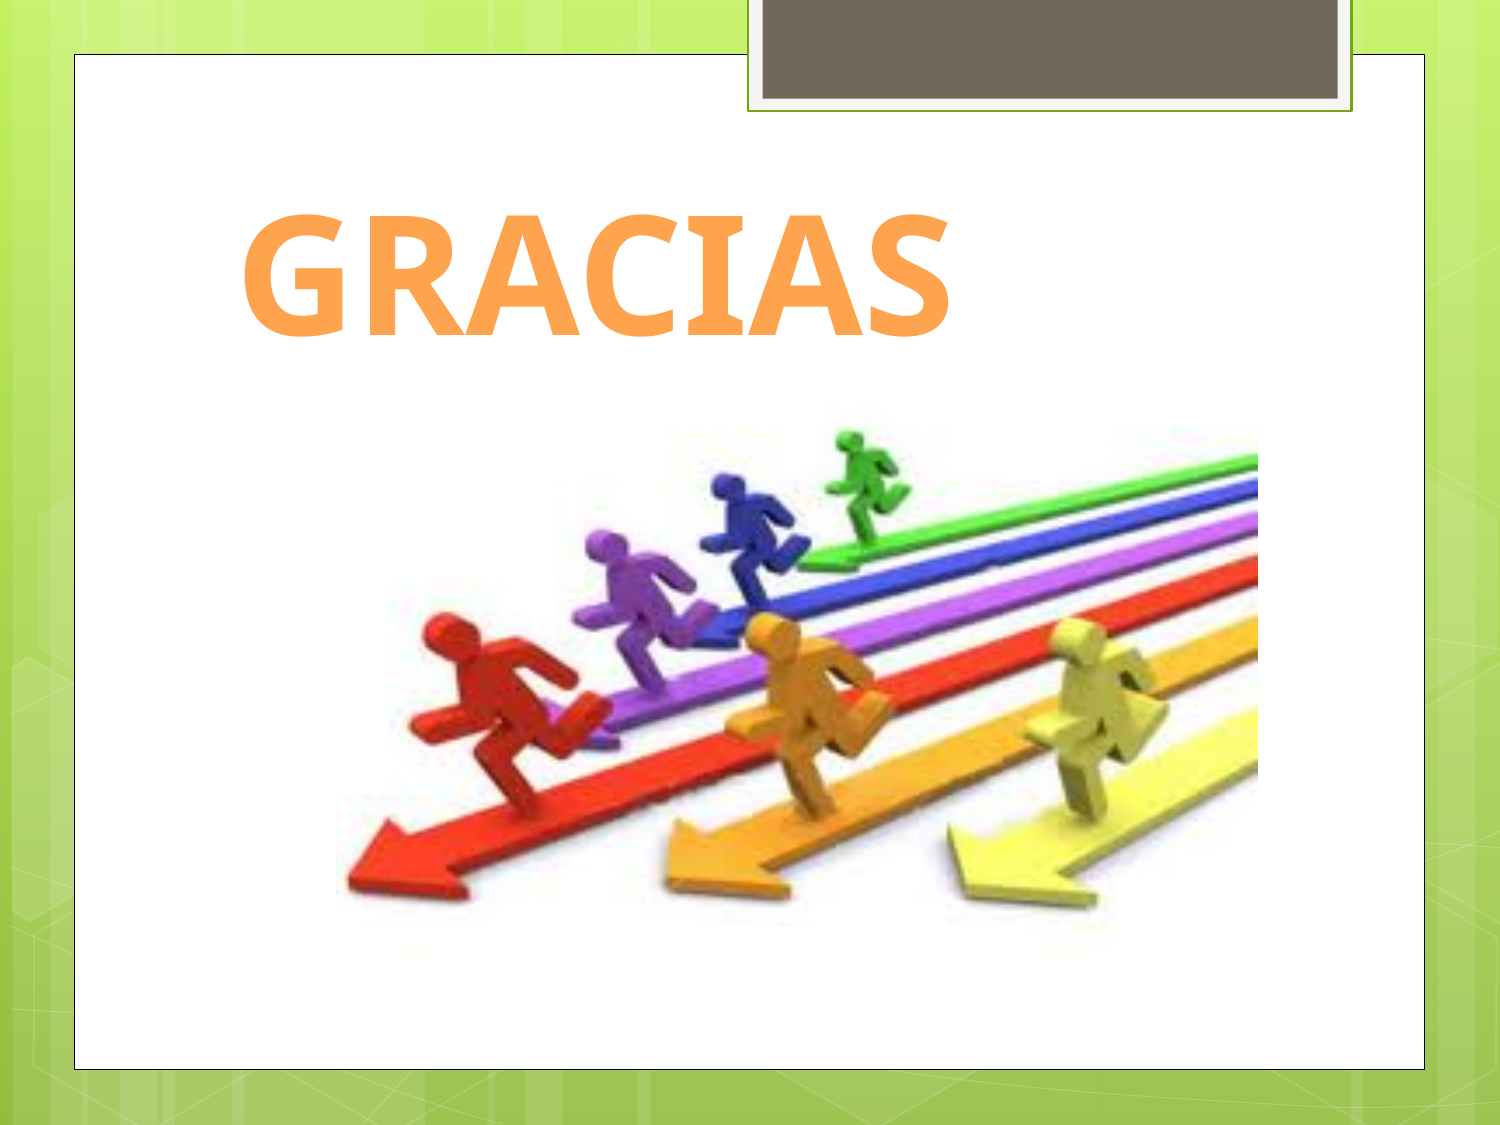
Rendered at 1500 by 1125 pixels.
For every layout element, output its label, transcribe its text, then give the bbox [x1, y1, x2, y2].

picture [336, 377, 1259, 1000]
text_box GRACIAS [171, 160, 1020, 376]
